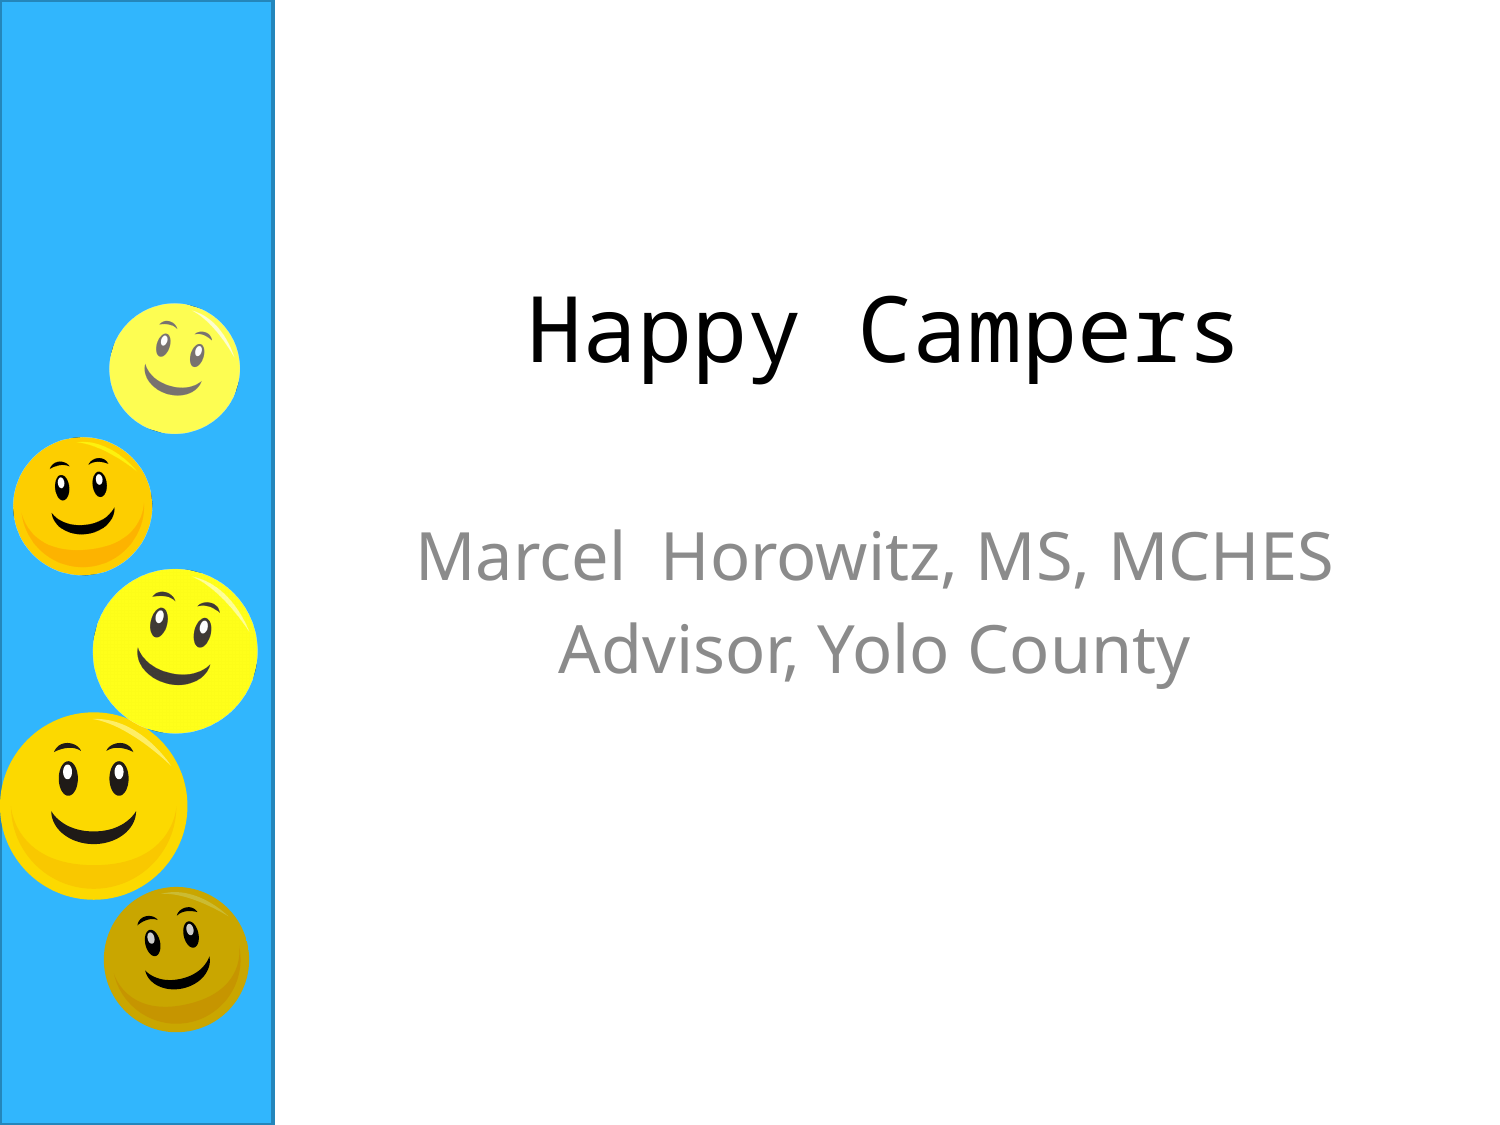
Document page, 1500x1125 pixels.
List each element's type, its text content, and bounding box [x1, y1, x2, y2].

title Happy Campers [337, 204, 1433, 447]
subtitle Marcel Horowitz, MS, MCHES Advisor, Yolo County [350, 506, 1400, 794]
